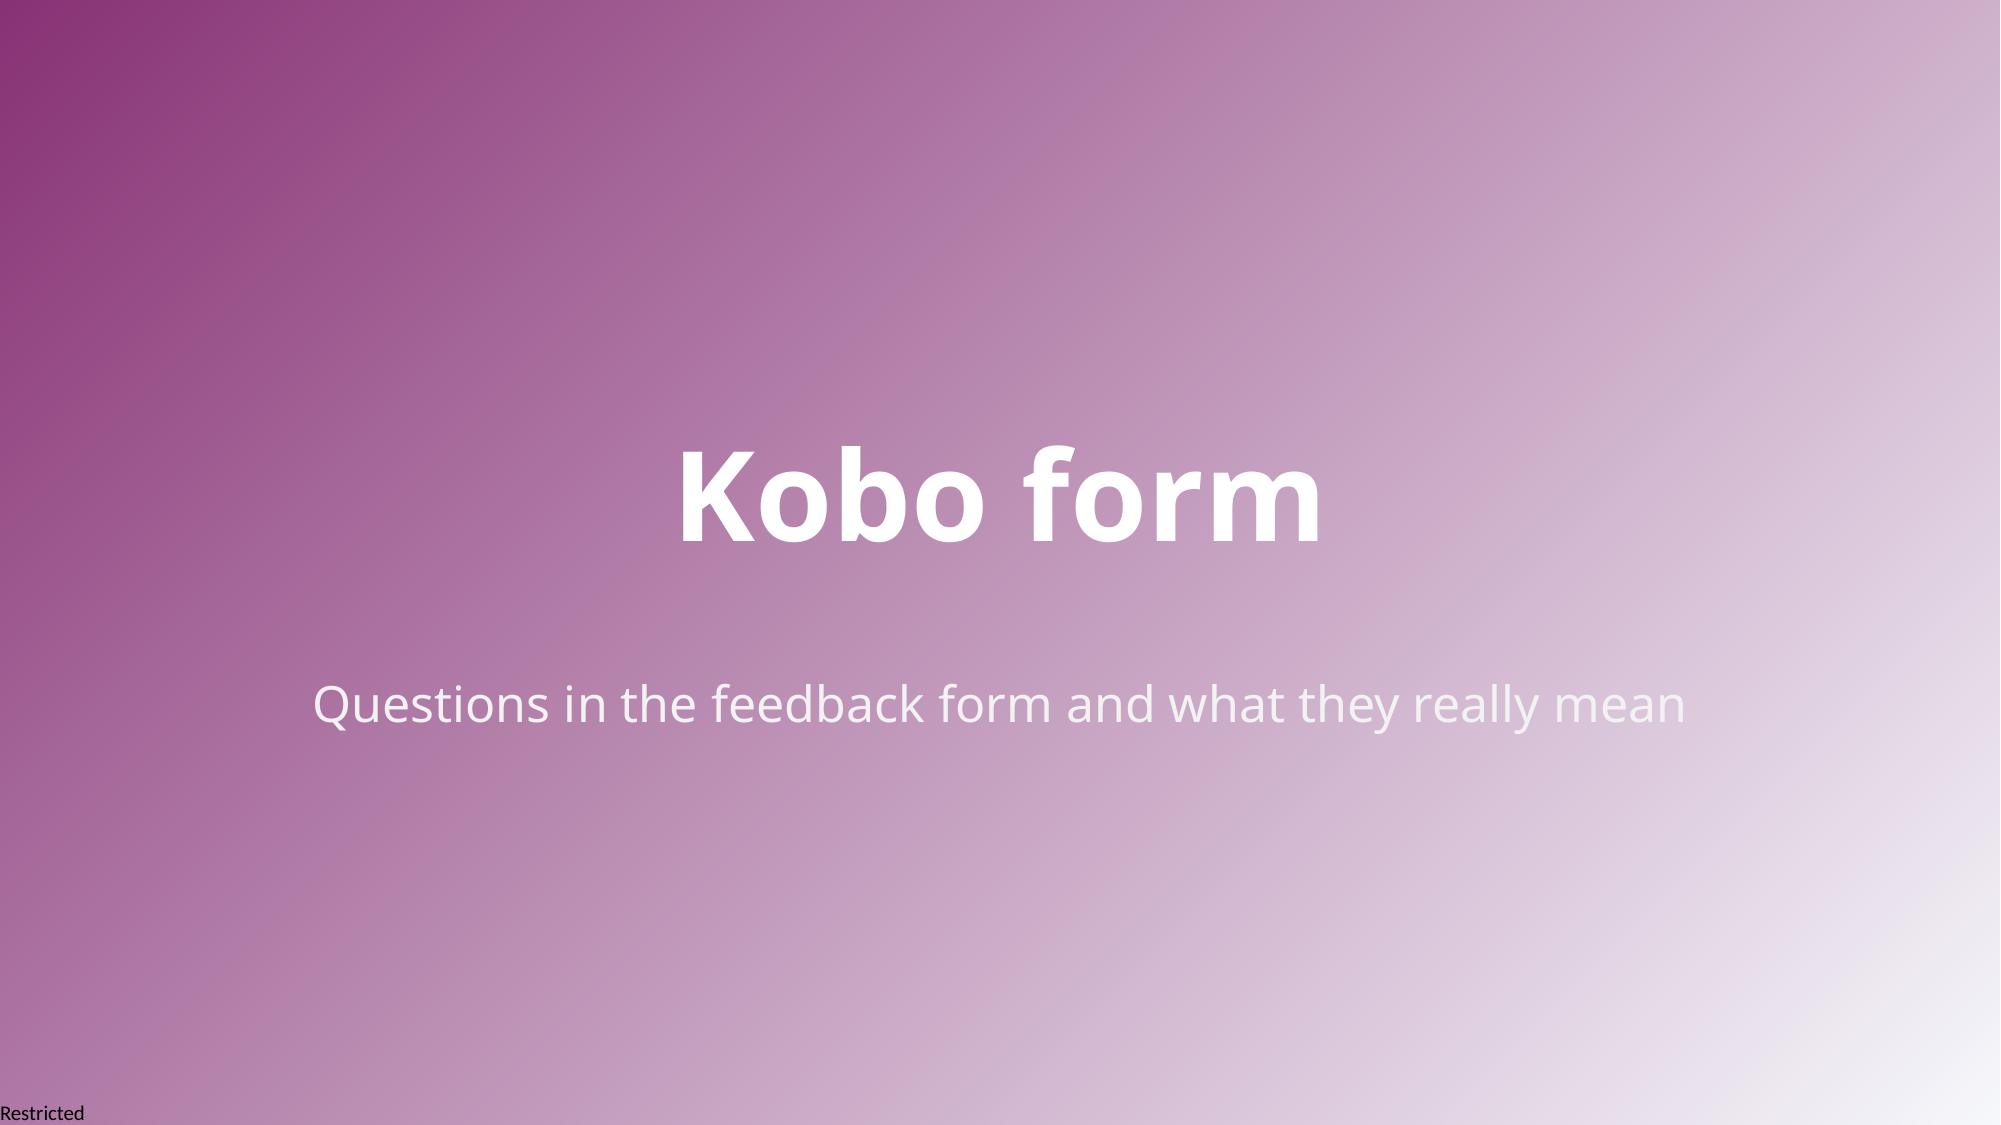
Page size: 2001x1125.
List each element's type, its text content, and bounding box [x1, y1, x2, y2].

subtitle Questions in the feedback form and what they really mean [249, 590, 1750, 863]
title Kobo form [249, 184, 1750, 576]
